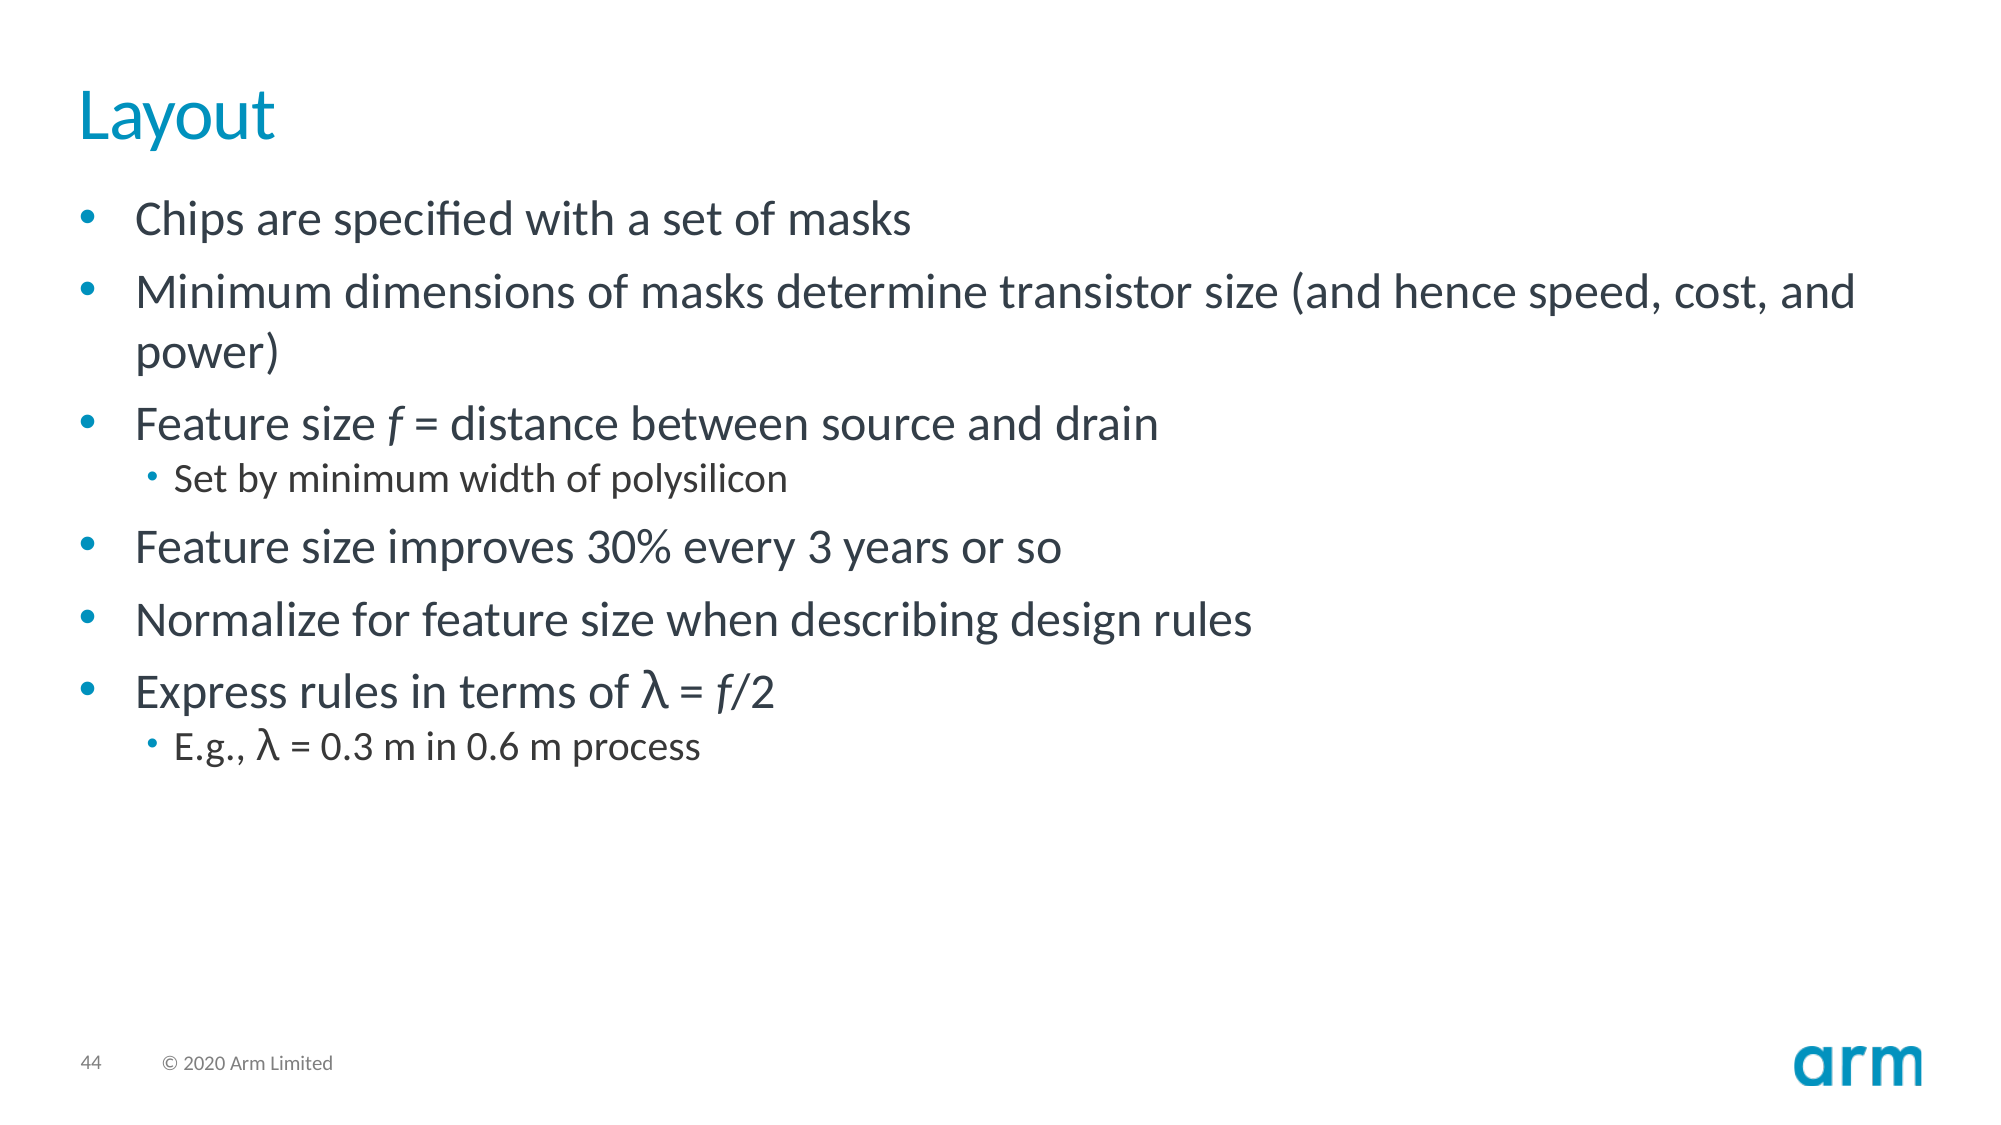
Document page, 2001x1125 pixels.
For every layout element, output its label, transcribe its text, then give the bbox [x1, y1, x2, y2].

title Layout [78, 78, 1922, 186]
